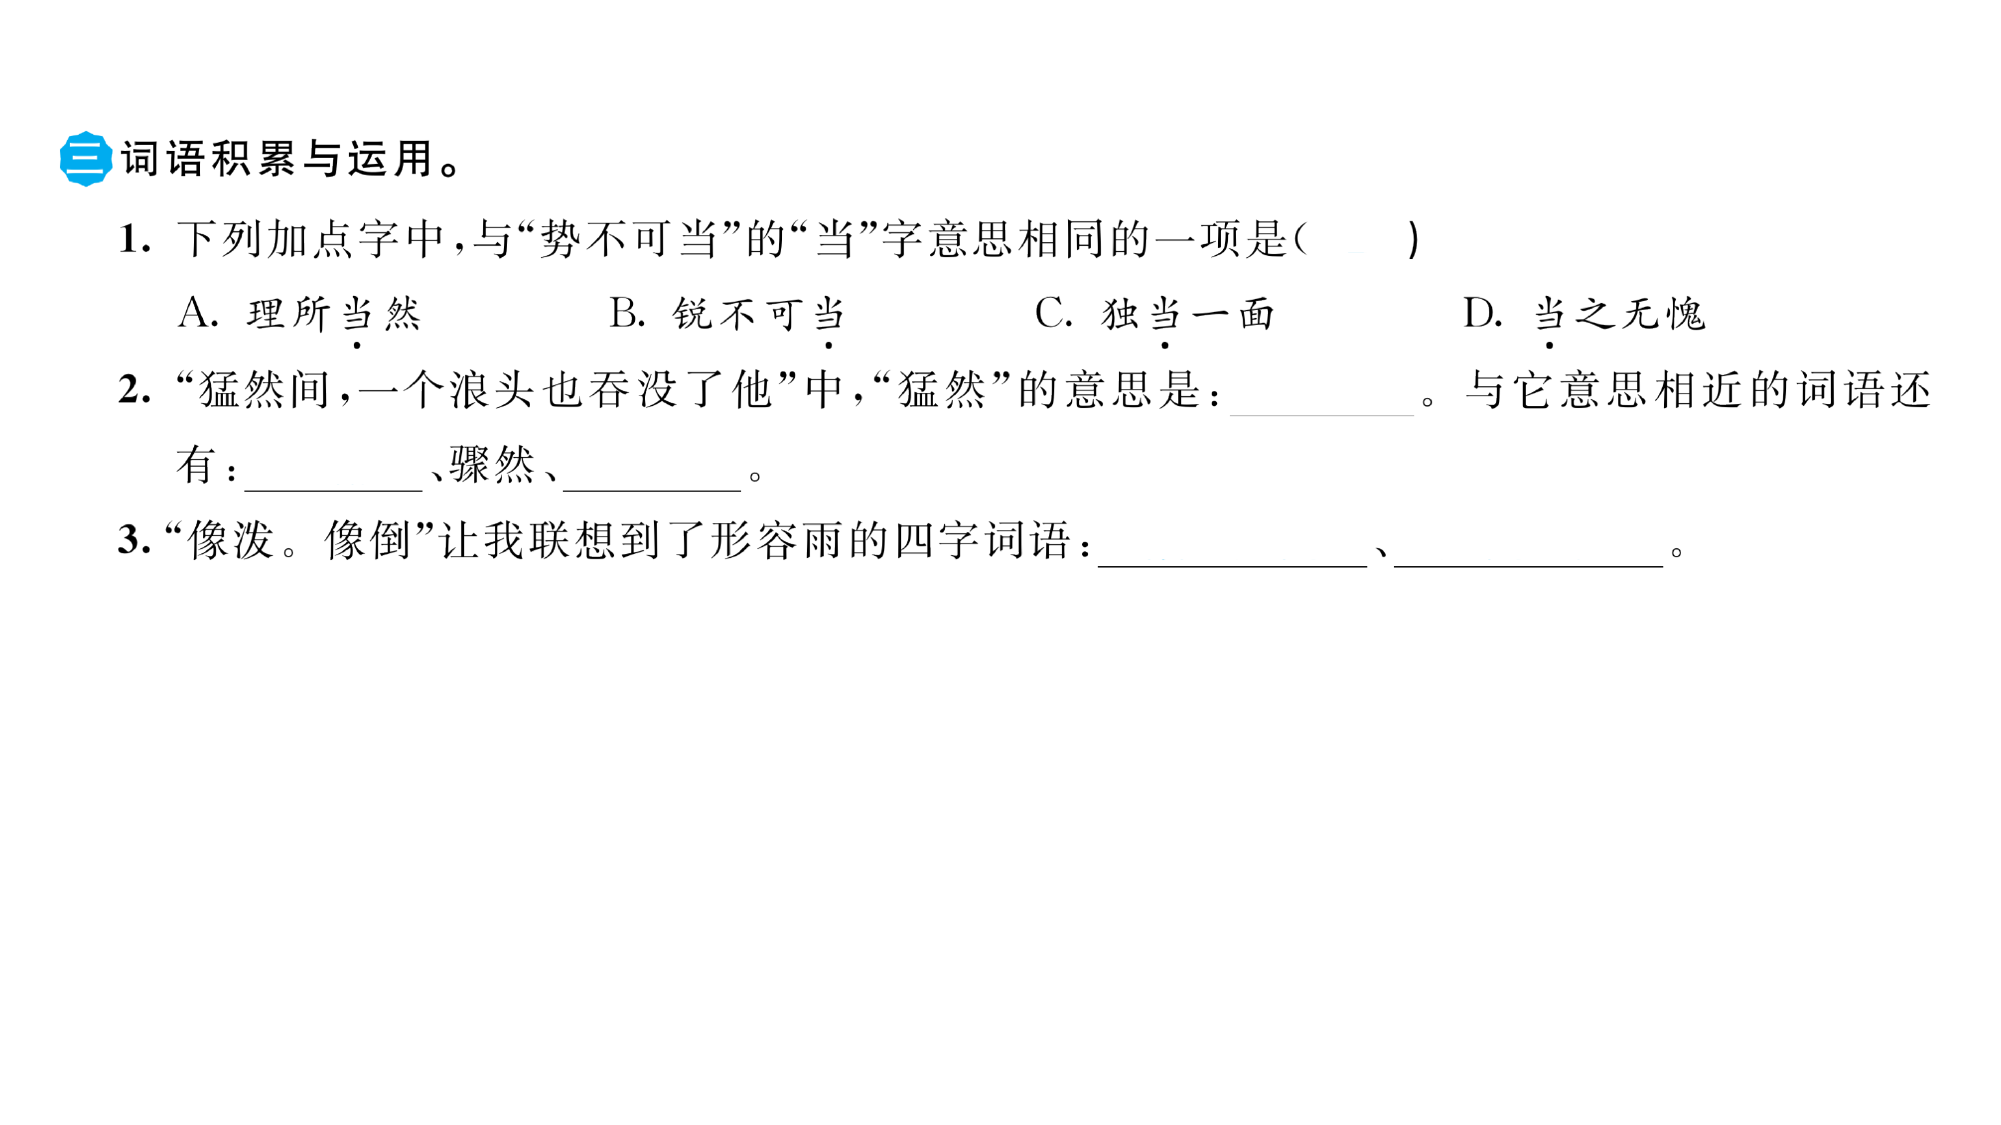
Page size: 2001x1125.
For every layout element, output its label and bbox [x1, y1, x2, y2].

picture [56, 117, 1947, 576]
